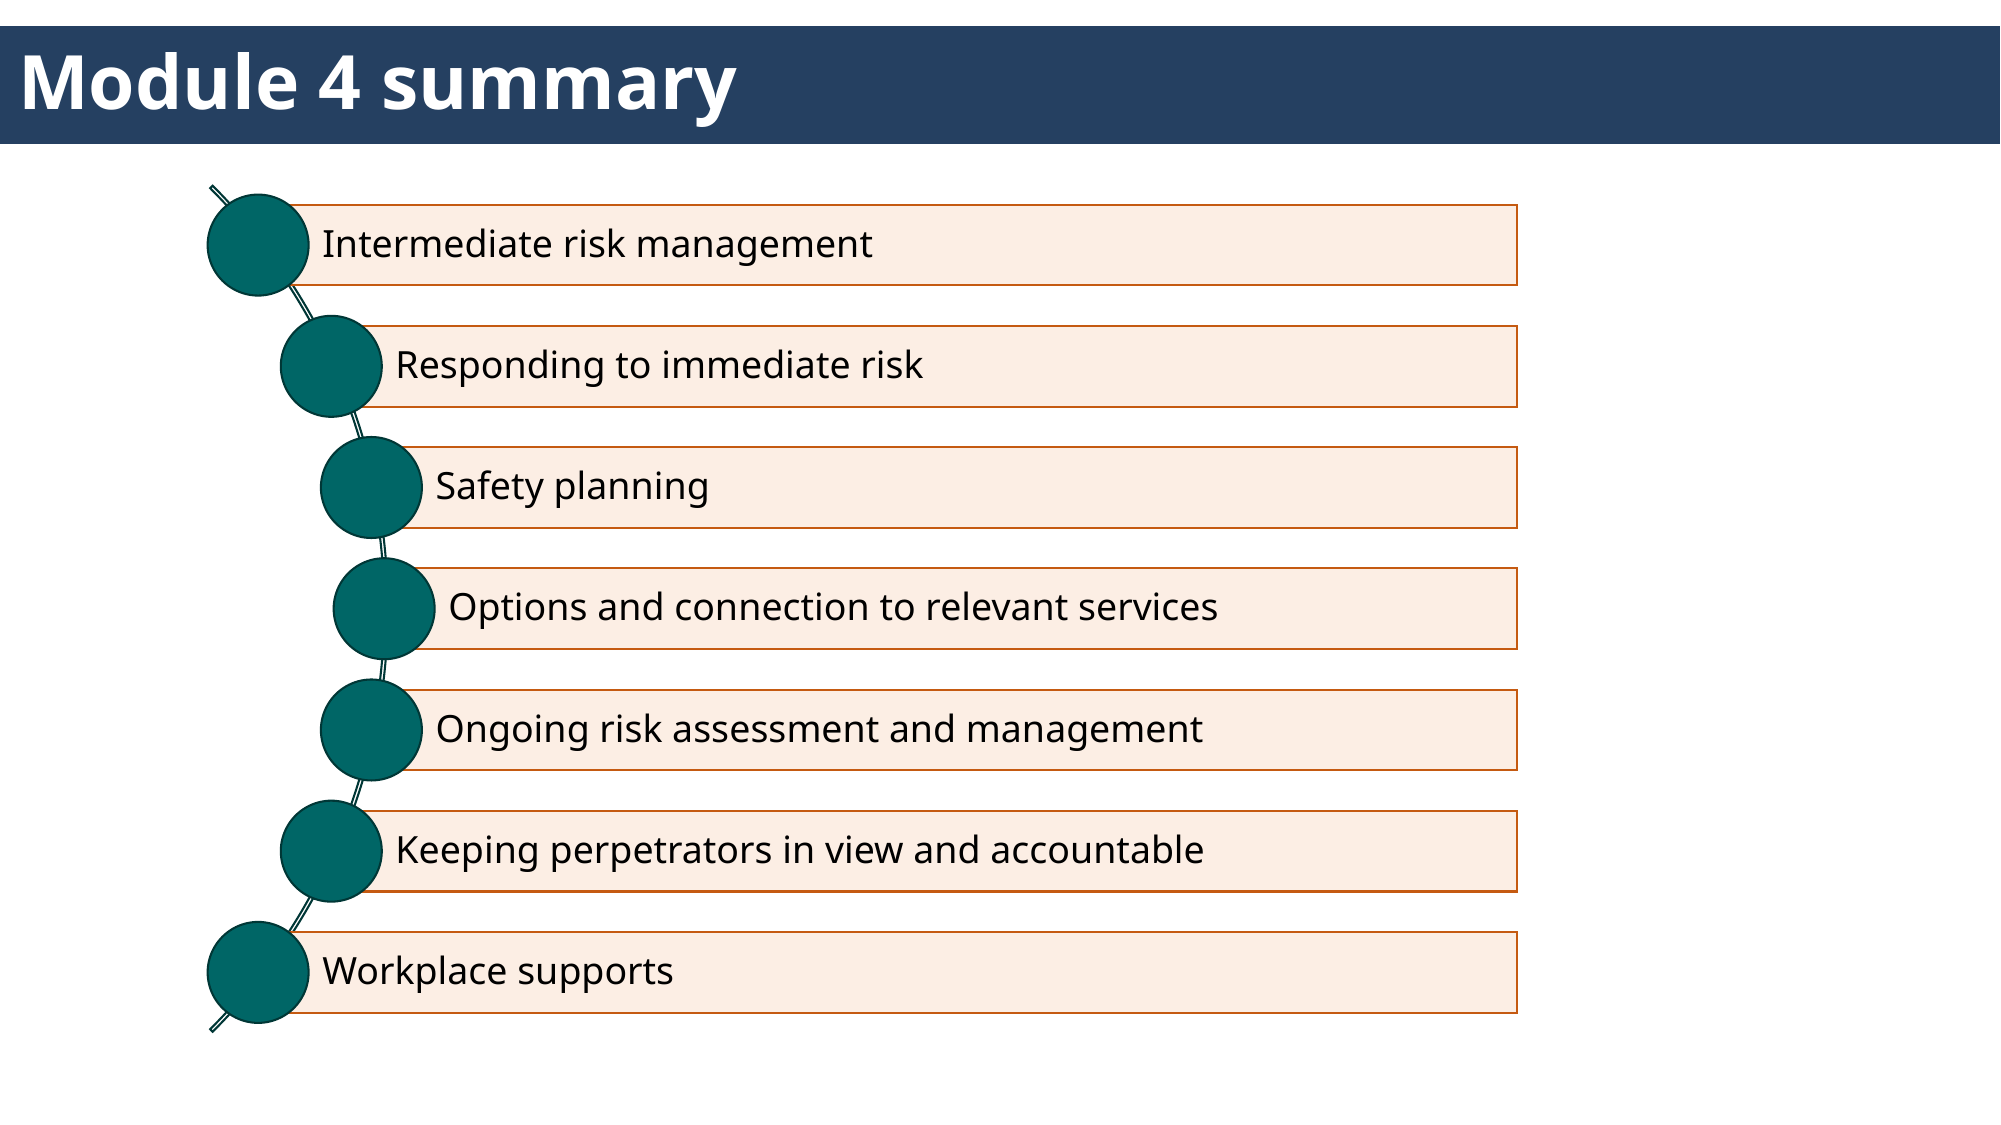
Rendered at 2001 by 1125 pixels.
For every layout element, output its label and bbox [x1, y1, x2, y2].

text_box [195, 164, 1530, 1054]
picture [0, 26, 2000, 144]
